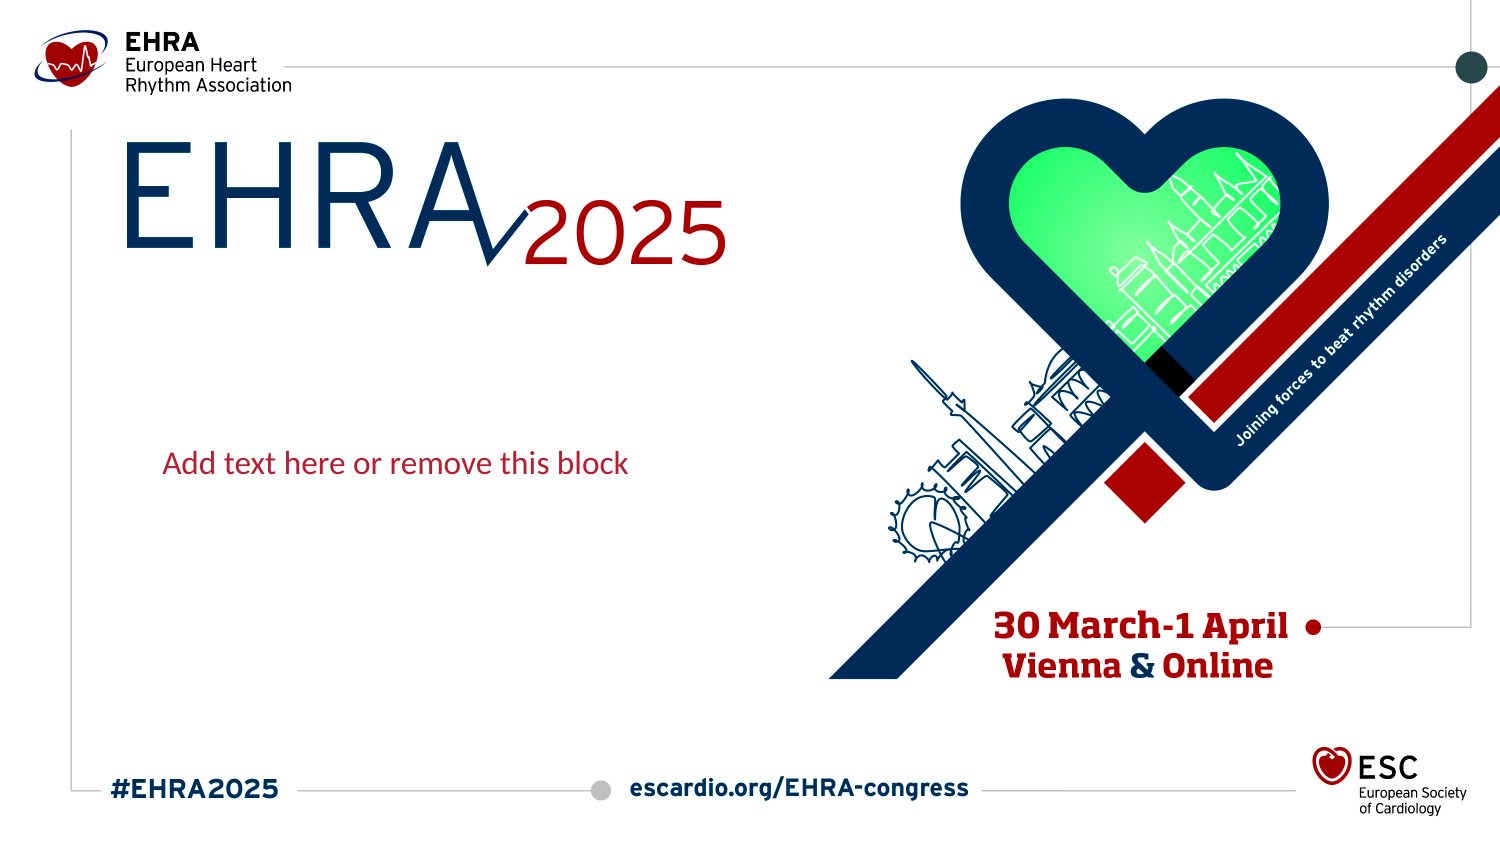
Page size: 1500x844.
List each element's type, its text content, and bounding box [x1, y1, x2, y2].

picture [0, 0, 1500, 844]
text_box Add text here or remove this block [147, 433, 739, 489]
